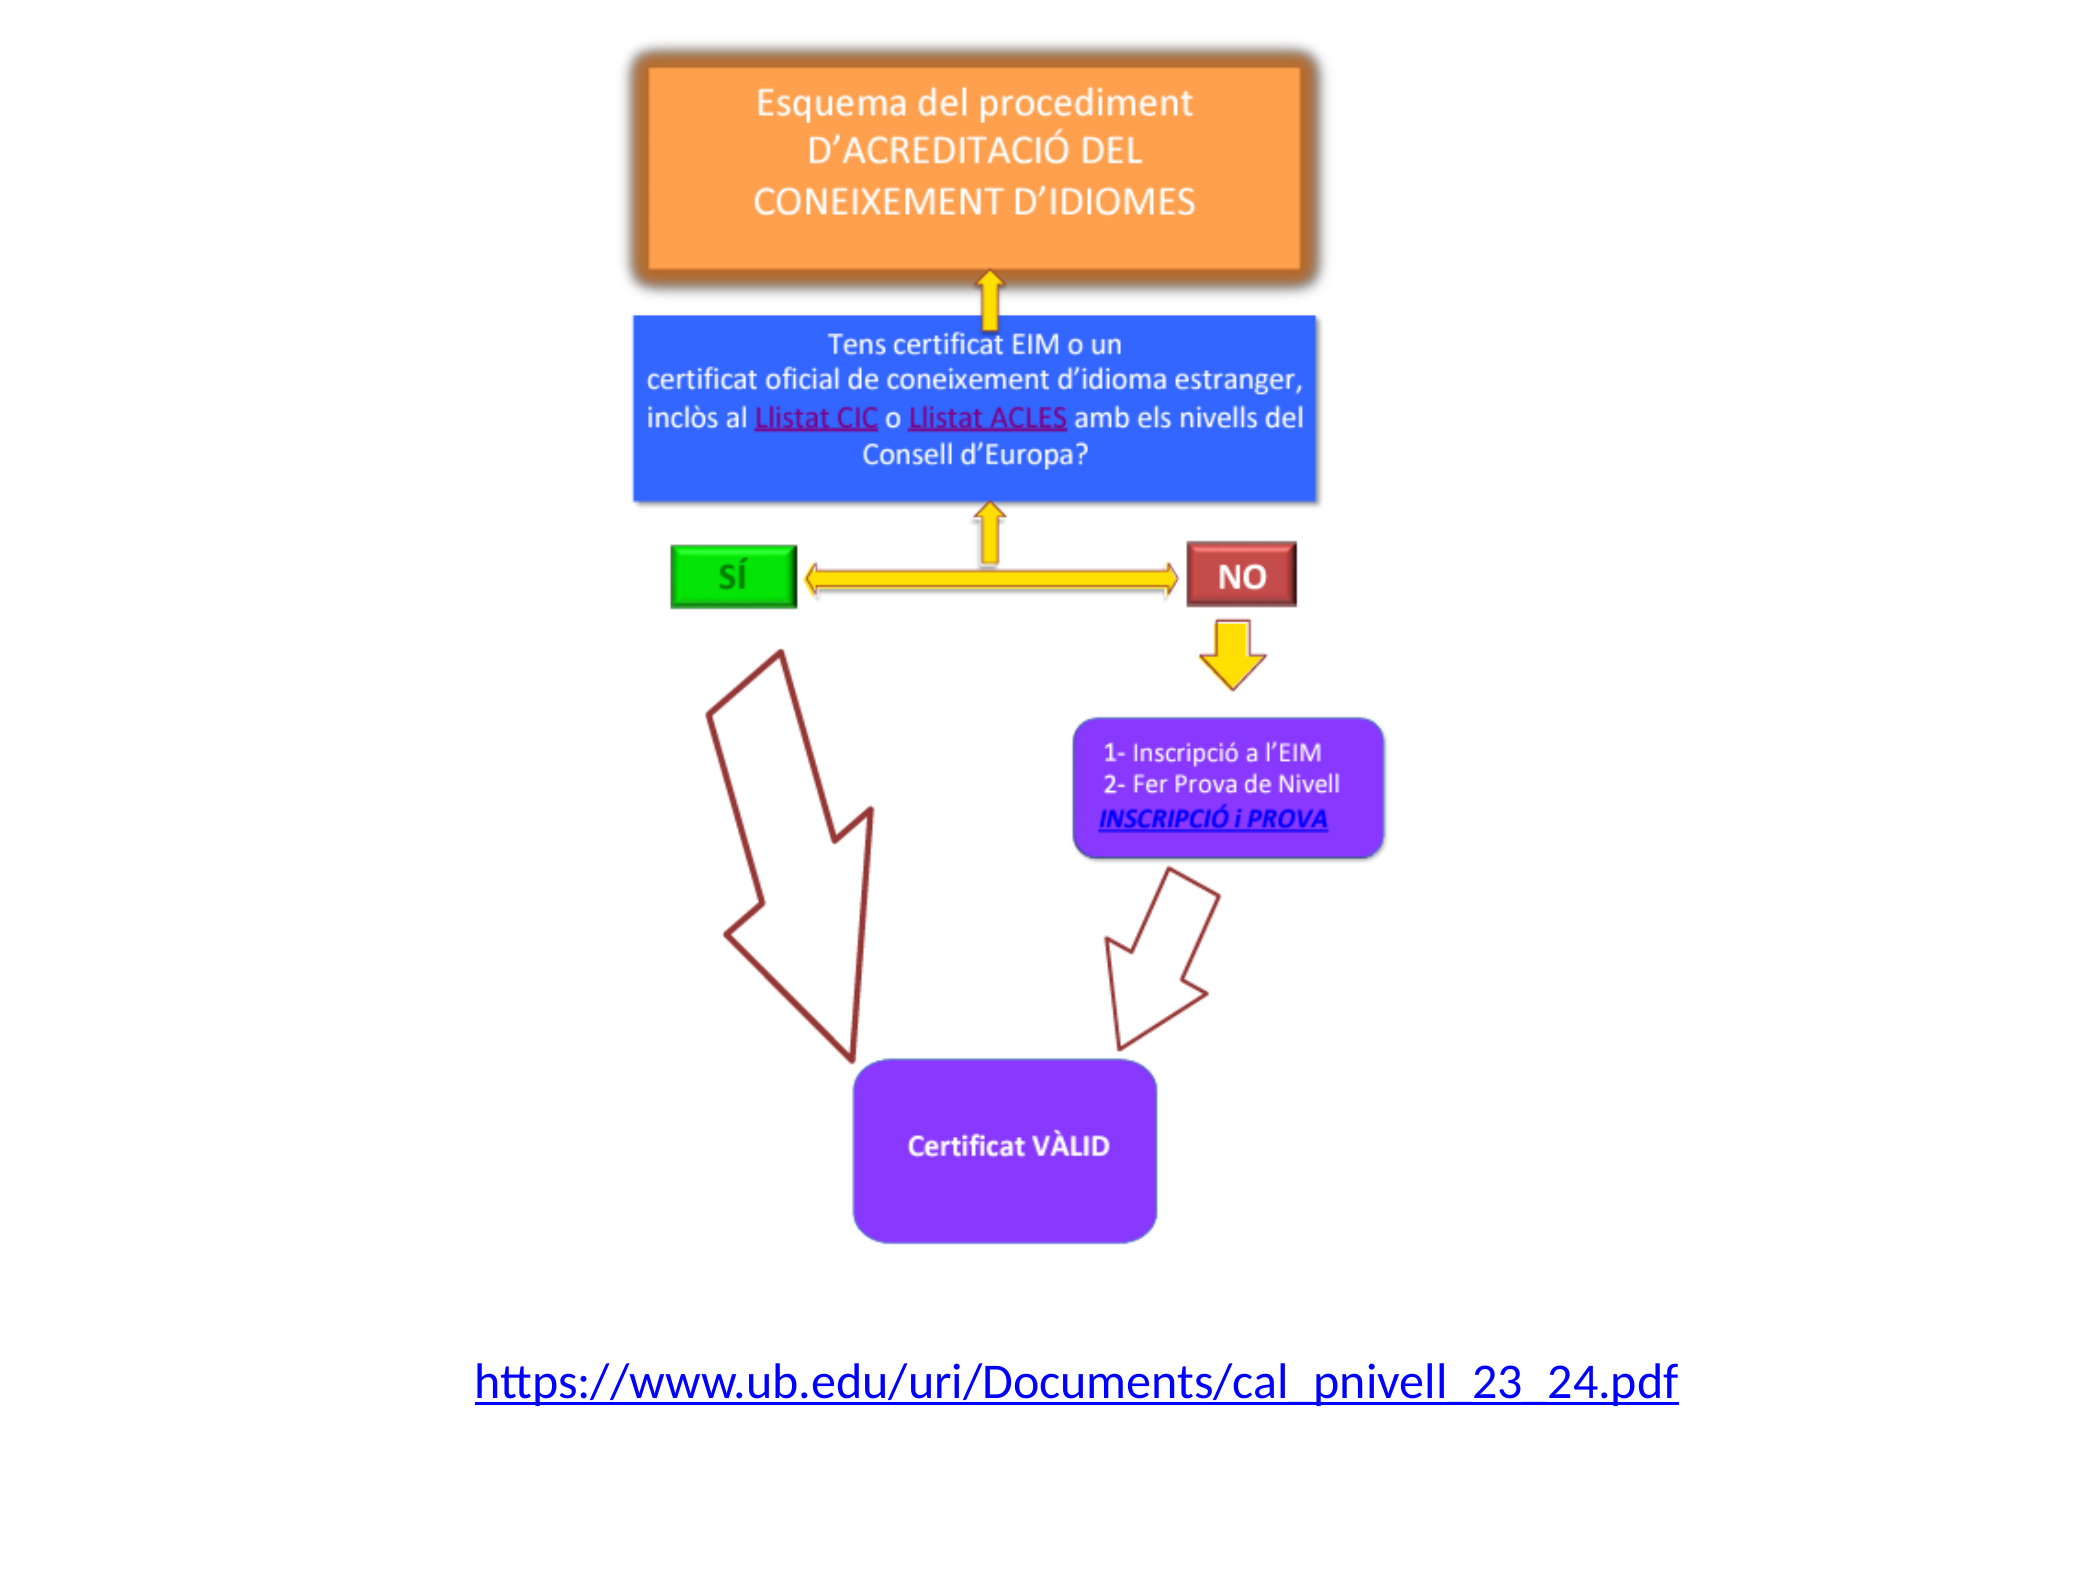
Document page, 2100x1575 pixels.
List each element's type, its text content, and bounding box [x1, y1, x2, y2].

picture [557, 13, 1413, 1326]
text_box https://www.ub.edu/uri/Documents/cal_pnivell_23_24.pdf [459, 1340, 1770, 1476]
